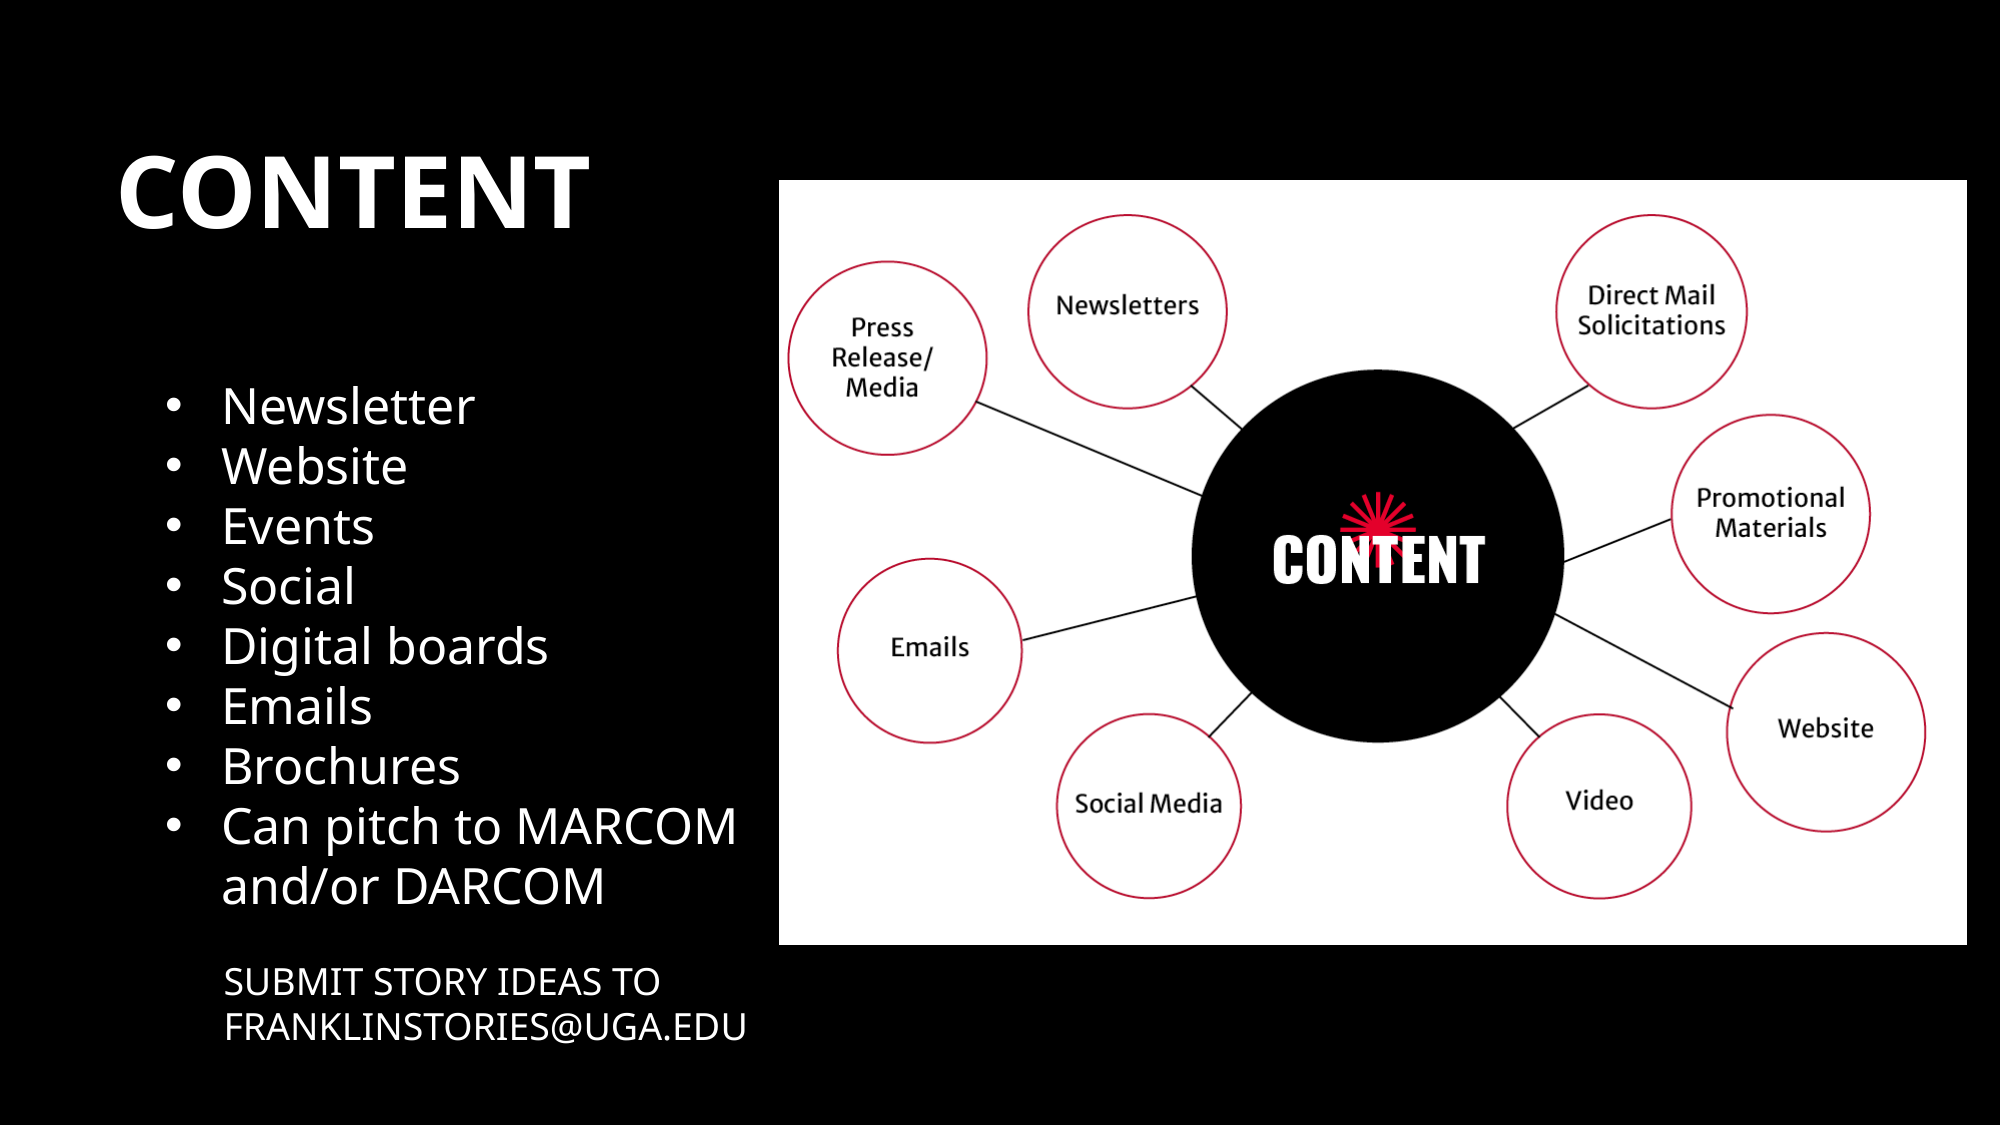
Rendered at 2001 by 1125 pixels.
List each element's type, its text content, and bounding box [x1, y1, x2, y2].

text_box SUBMIT STORY IDEAS TO FRANKLINSTORIES@UGA.EDU [208, 950, 903, 1056]
picture [779, 180, 1967, 945]
text_box CONTENT [100, 121, 1459, 257]
text_box Newsletter Website Events Social Digital boards Emails Brochures Can pitch to MARCOM and/or DARCOM [150, 366, 862, 962]
